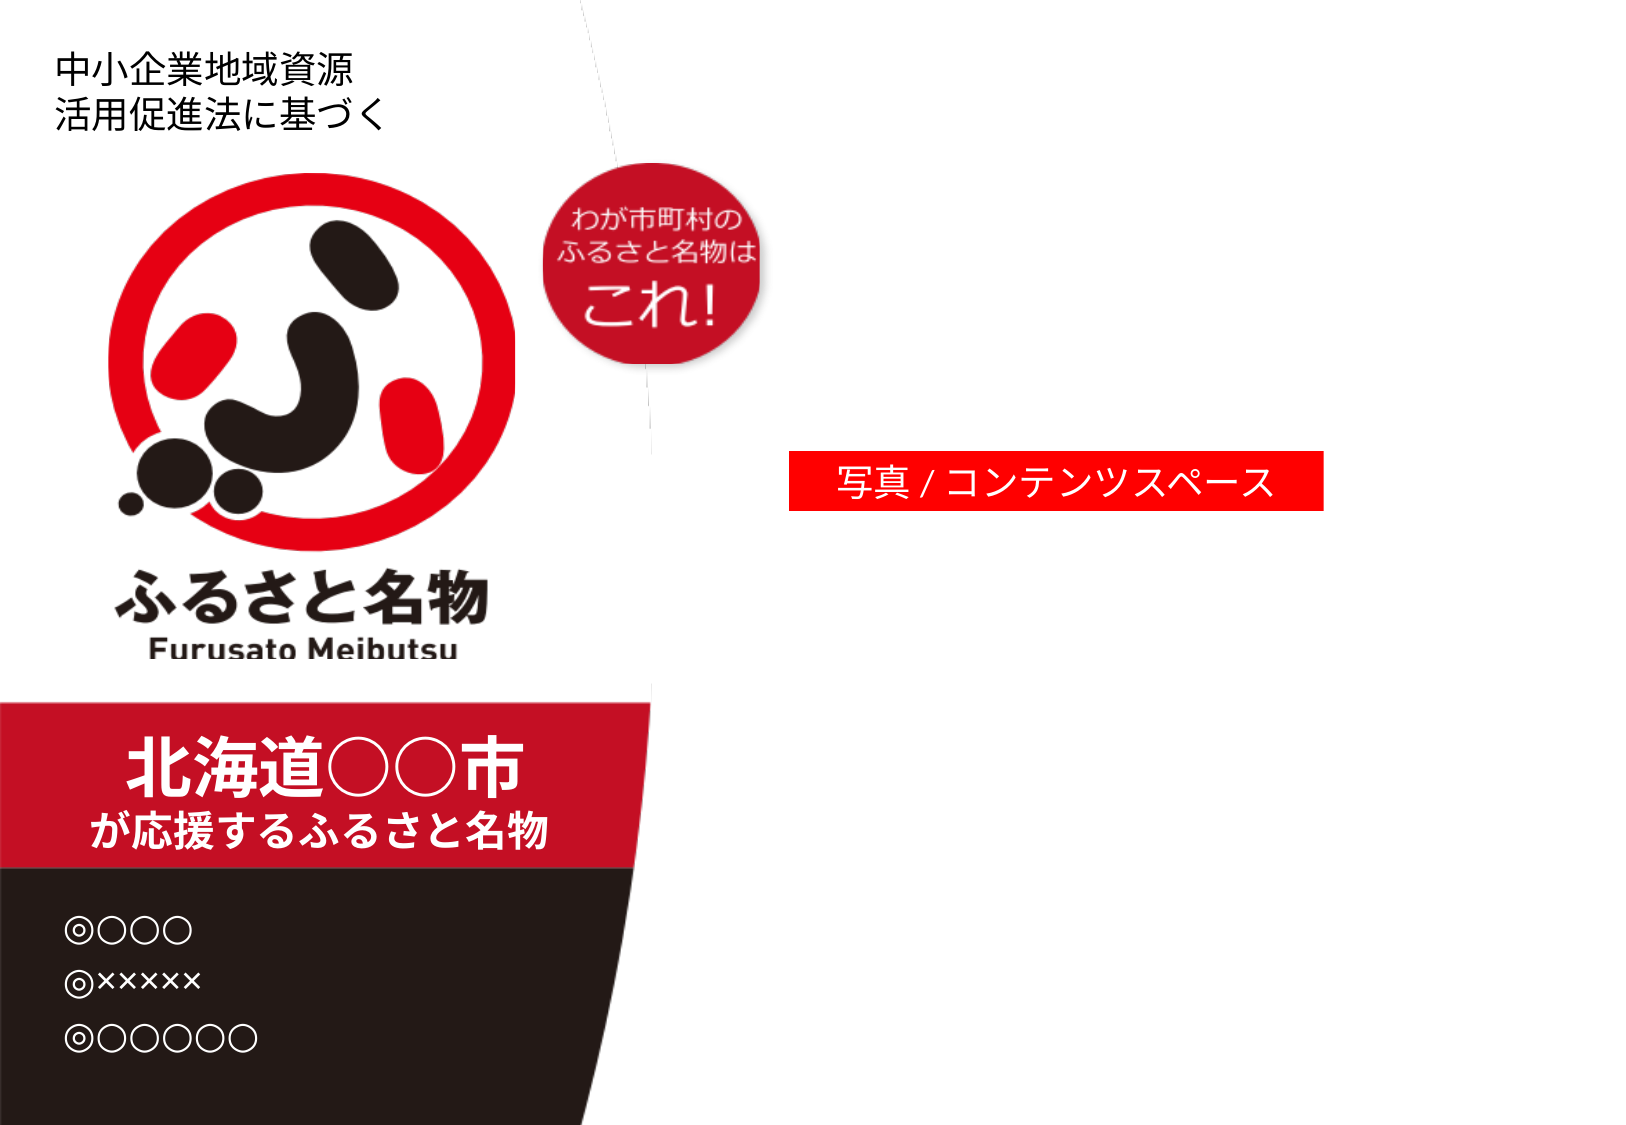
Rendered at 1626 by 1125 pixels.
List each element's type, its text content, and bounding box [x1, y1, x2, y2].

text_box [0, 0, 652, 1125]
text_box 写真/コンテンツスペース [789, 451, 1324, 511]
picture [542, 163, 760, 365]
